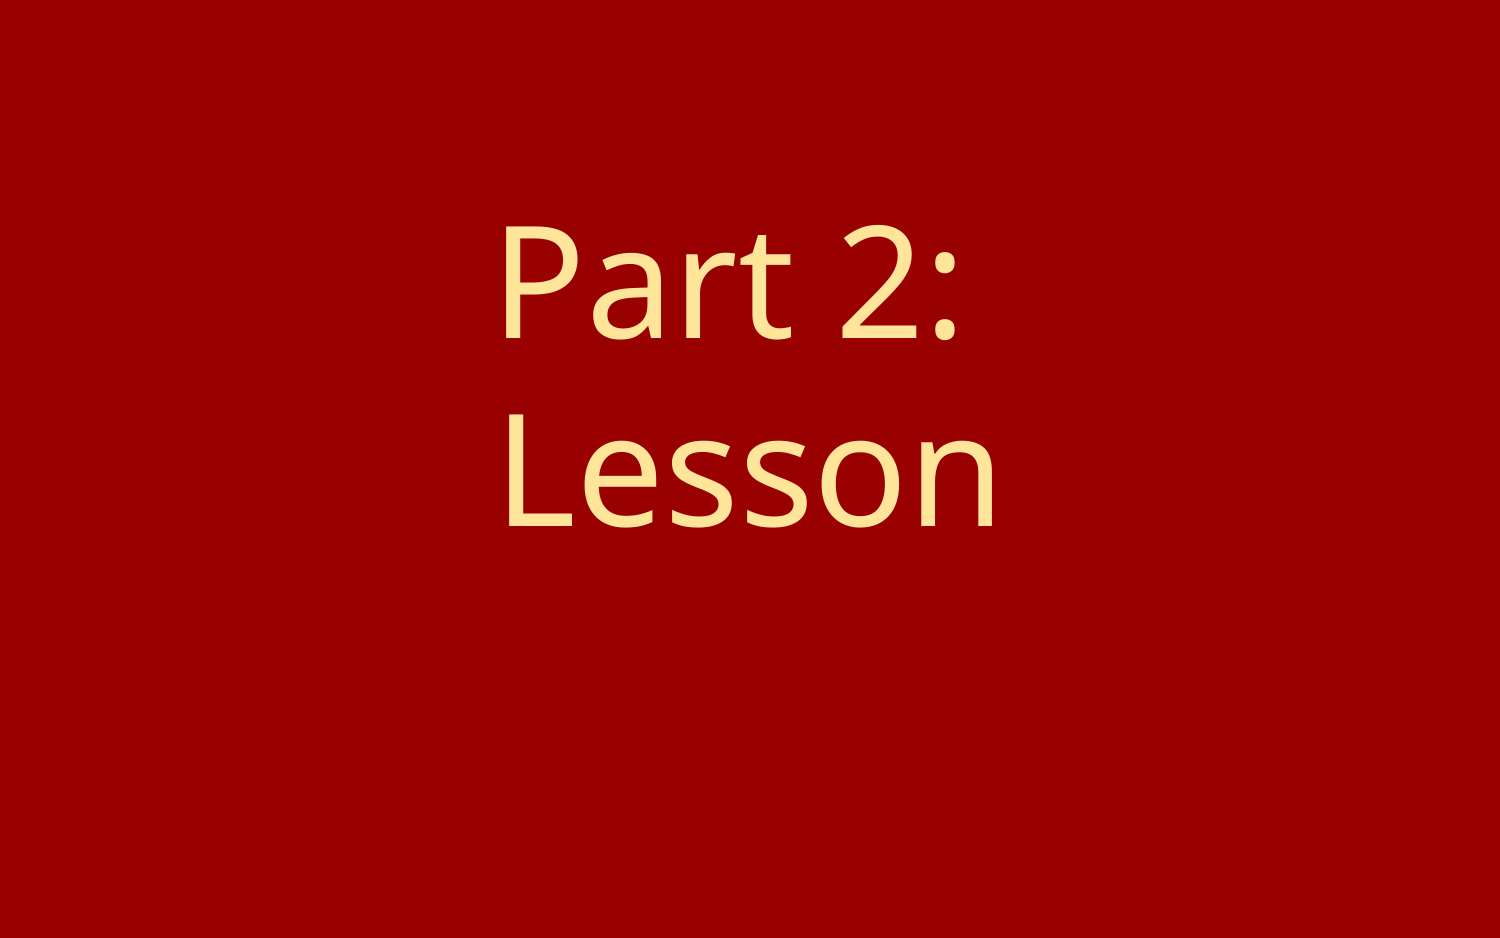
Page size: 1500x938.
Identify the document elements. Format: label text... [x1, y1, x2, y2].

title Part 2: Lesson [96, 160, 1404, 573]
